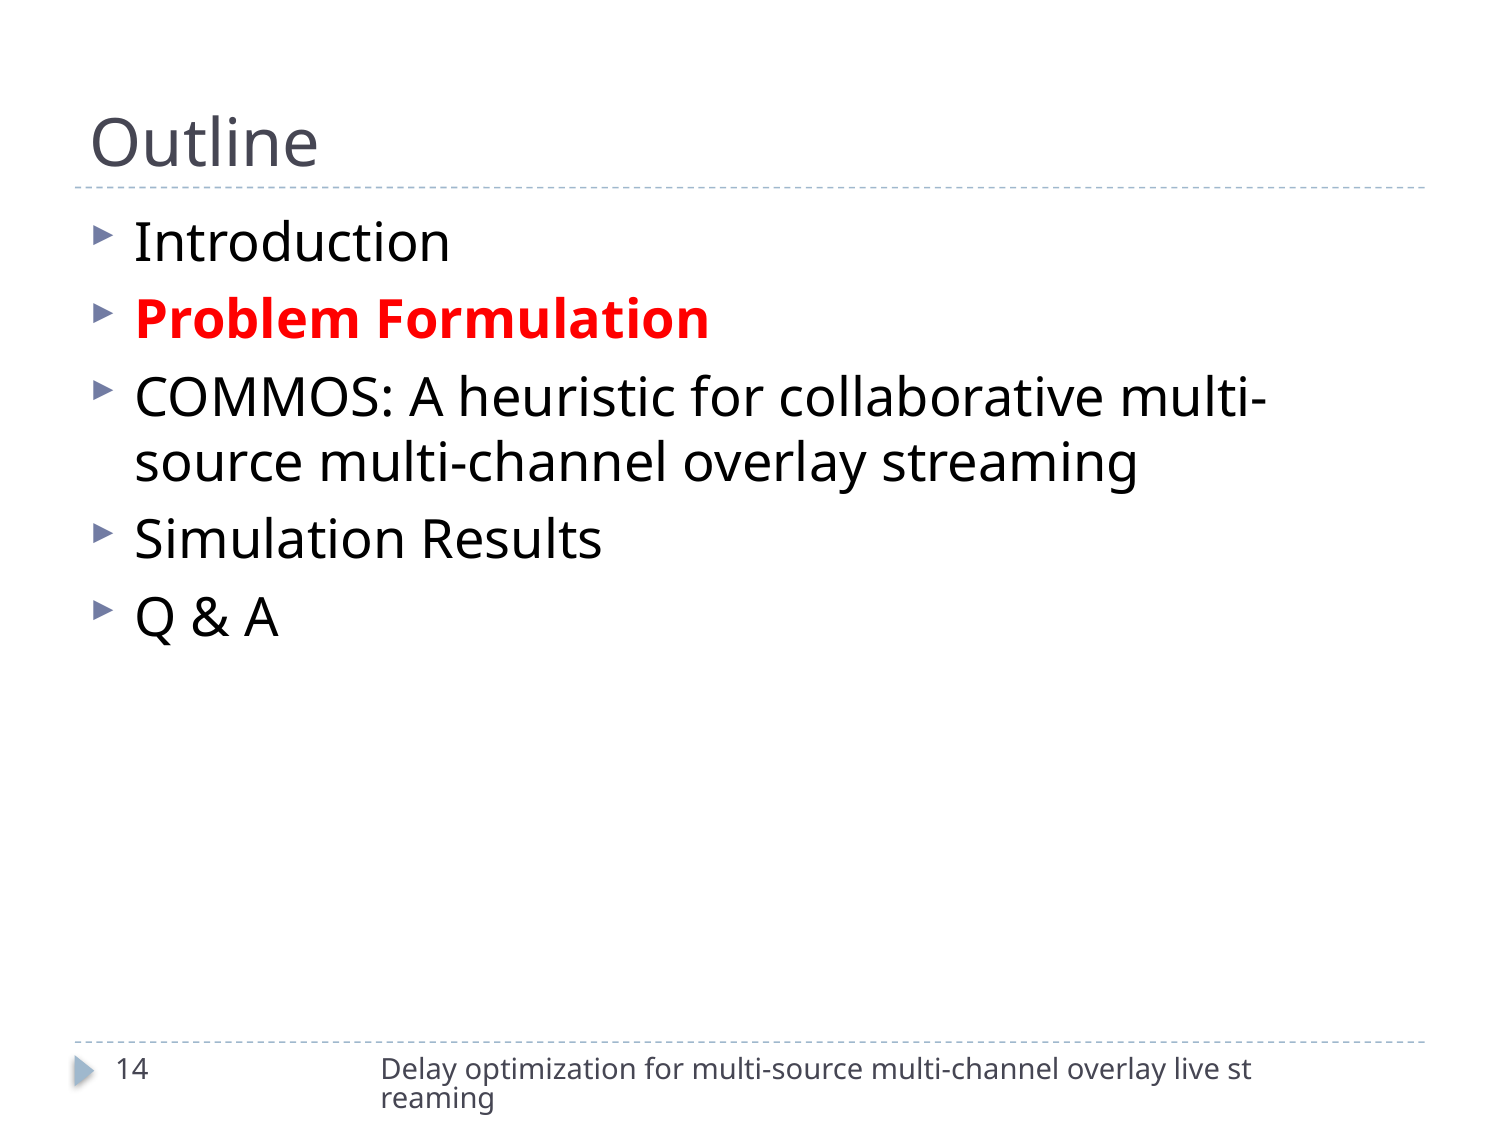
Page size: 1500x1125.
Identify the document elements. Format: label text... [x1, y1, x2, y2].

title Outline [75, 24, 1425, 188]
footer Delay optimization for multi-source multi-channel overlay live streaming [365, 1042, 1270, 1103]
slide_number 14 [100, 1042, 365, 1103]
list Introduction Problem Formulation COMMOS: A heuristic for collaborative multi-source multi-channel overlay streaming Simulation Results Q & A [75, 200, 1425, 1010]
